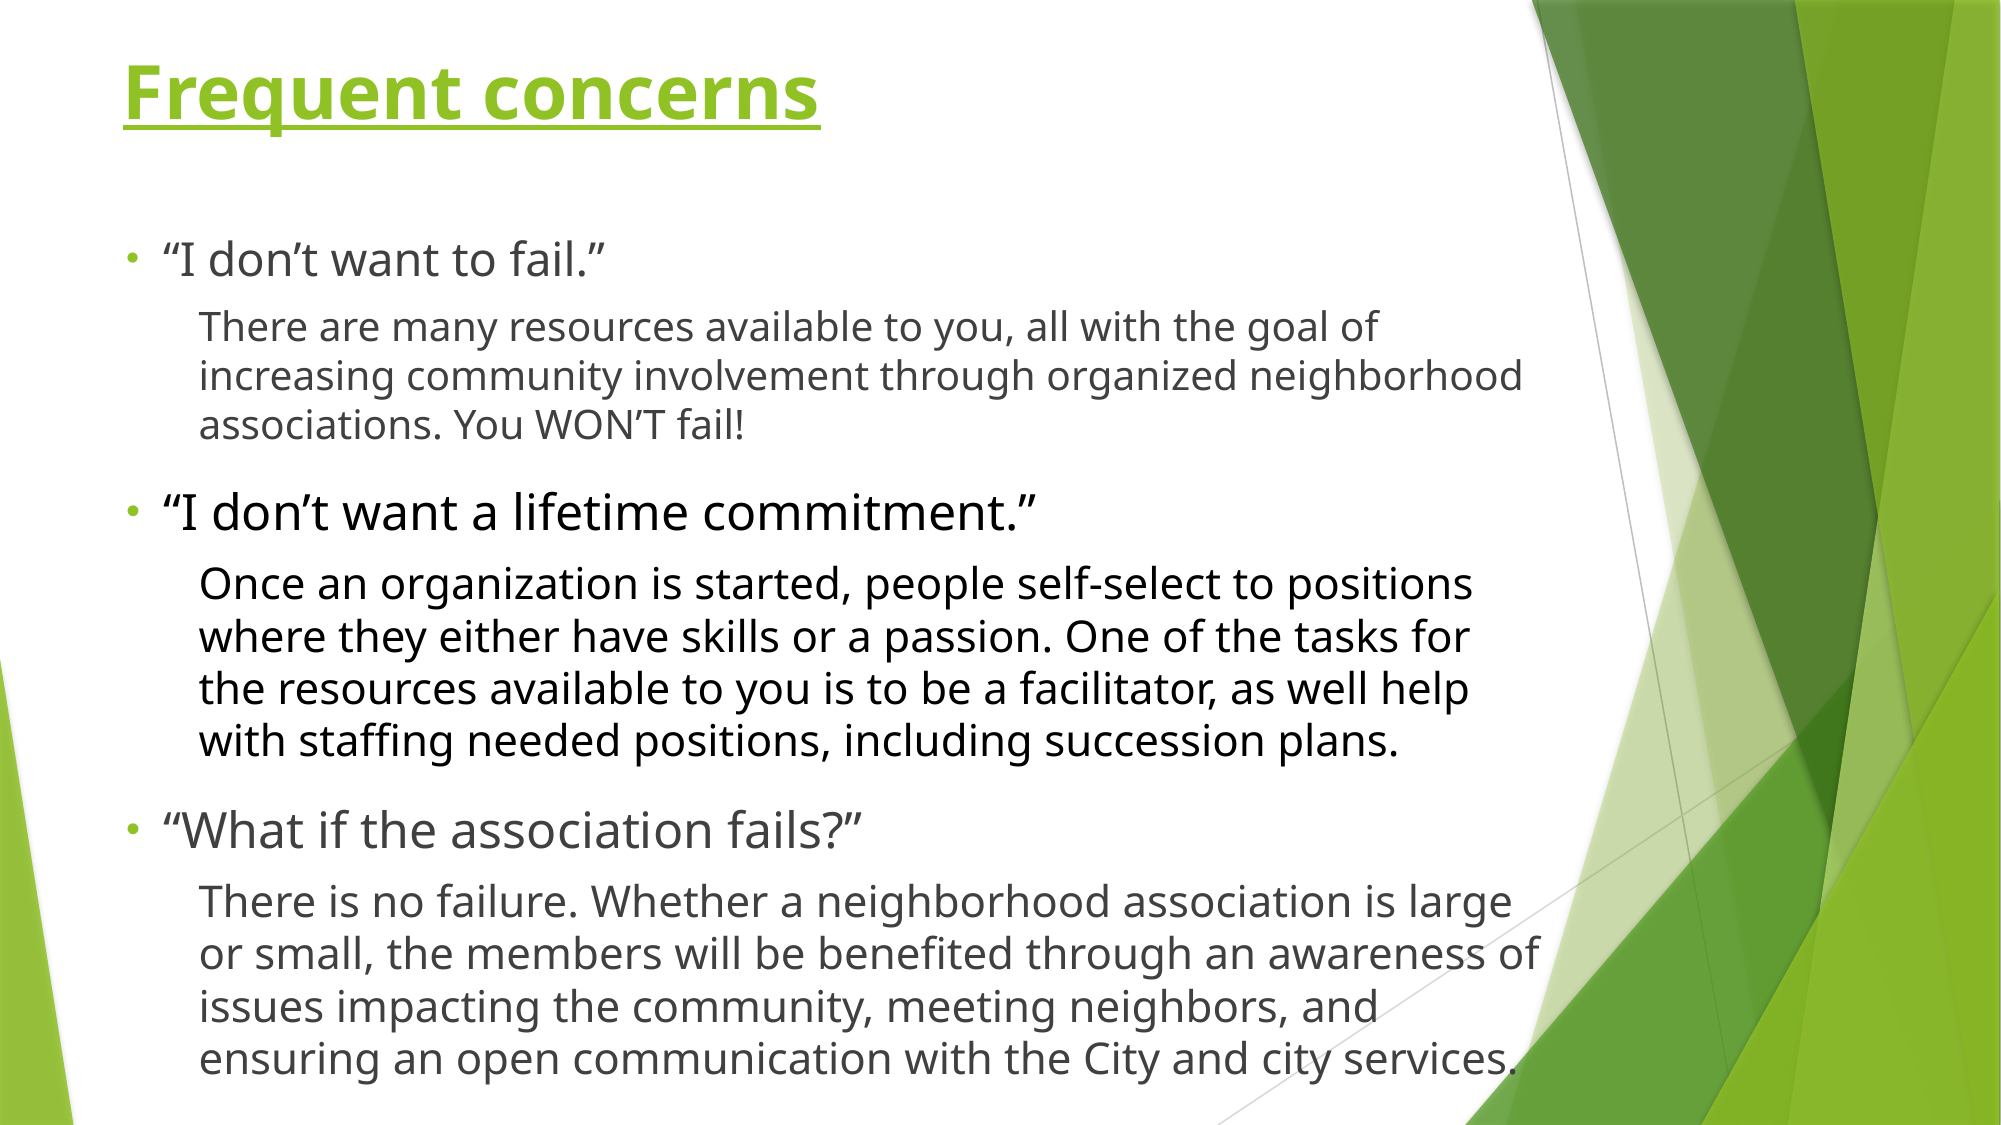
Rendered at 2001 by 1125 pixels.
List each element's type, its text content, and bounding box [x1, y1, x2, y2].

list “I don’t want to fail.” There are many resources available to you, all with the goal of increasing community involvement through organized neighborhood associations. You WON’T fail! “I don’t want a lifetime commitment.” Once an organization is started, people self-select to positions where they either have skills or a passion. One of the tasks for the resources available to you is to be a facilitator, as well help with staffing needed positions, including succession plans. “What if the association fails?” There is no failure. Whether a neighborhood association is large or small, the members will be benefited through an awareness of issues impacting the community, meeting neighbors, and ensuring an open communication with the City and city services. [111, 221, 1563, 1102]
title Frequent concerns [107, 36, 1875, 209]
